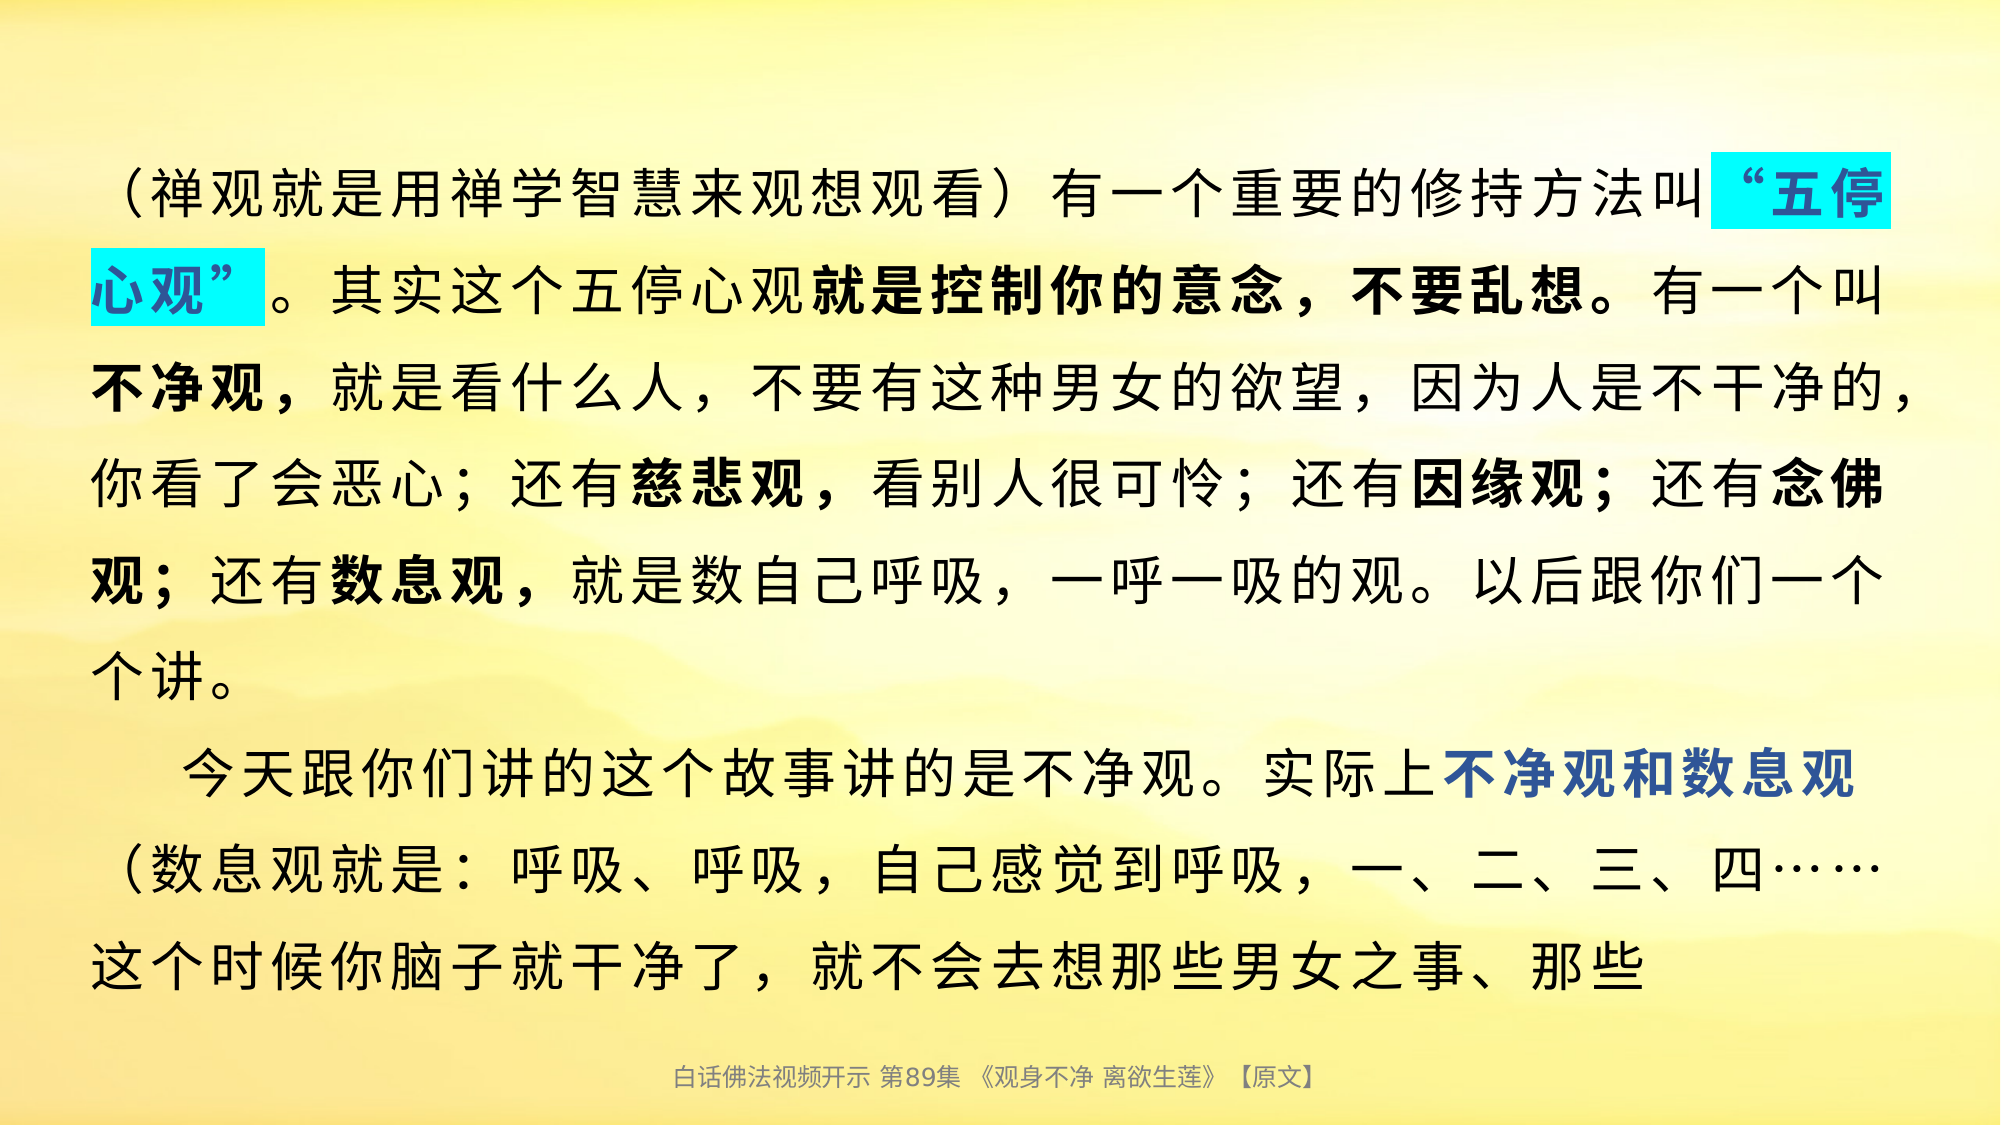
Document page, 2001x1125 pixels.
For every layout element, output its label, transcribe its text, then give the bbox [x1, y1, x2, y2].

footer 白话佛法视频开示 第89集 《观身不净 离欲生莲》【原文】 [502, 1046, 1498, 1106]
title （禅观就是用禅学智慧来观想观看）有一个重要的修持方法叫“五停心观”。其实这个五停心观就是控制你的意念，不要乱想。有一个叫不净观，就是看什么人，不要有这种男女的欲望，因为人是不干净的，你看了会恶心；还有慈悲观，看别人很可怜；还有因缘观；还有念佛观；还有数息观，就是数自己呼吸，一呼一吸的观。以后跟你们一个个讲。 今天跟你们讲的这个故事讲的是不净观。实际上不净观和数息观（数息观就是：呼吸、呼吸，自己感觉到呼吸，一、二、三、四……这个时候你脑子就干净了，就不会去想那些男女之事、那些 [75, 115, 1925, 1010]
picture [0, 0, 2001, 1125]
